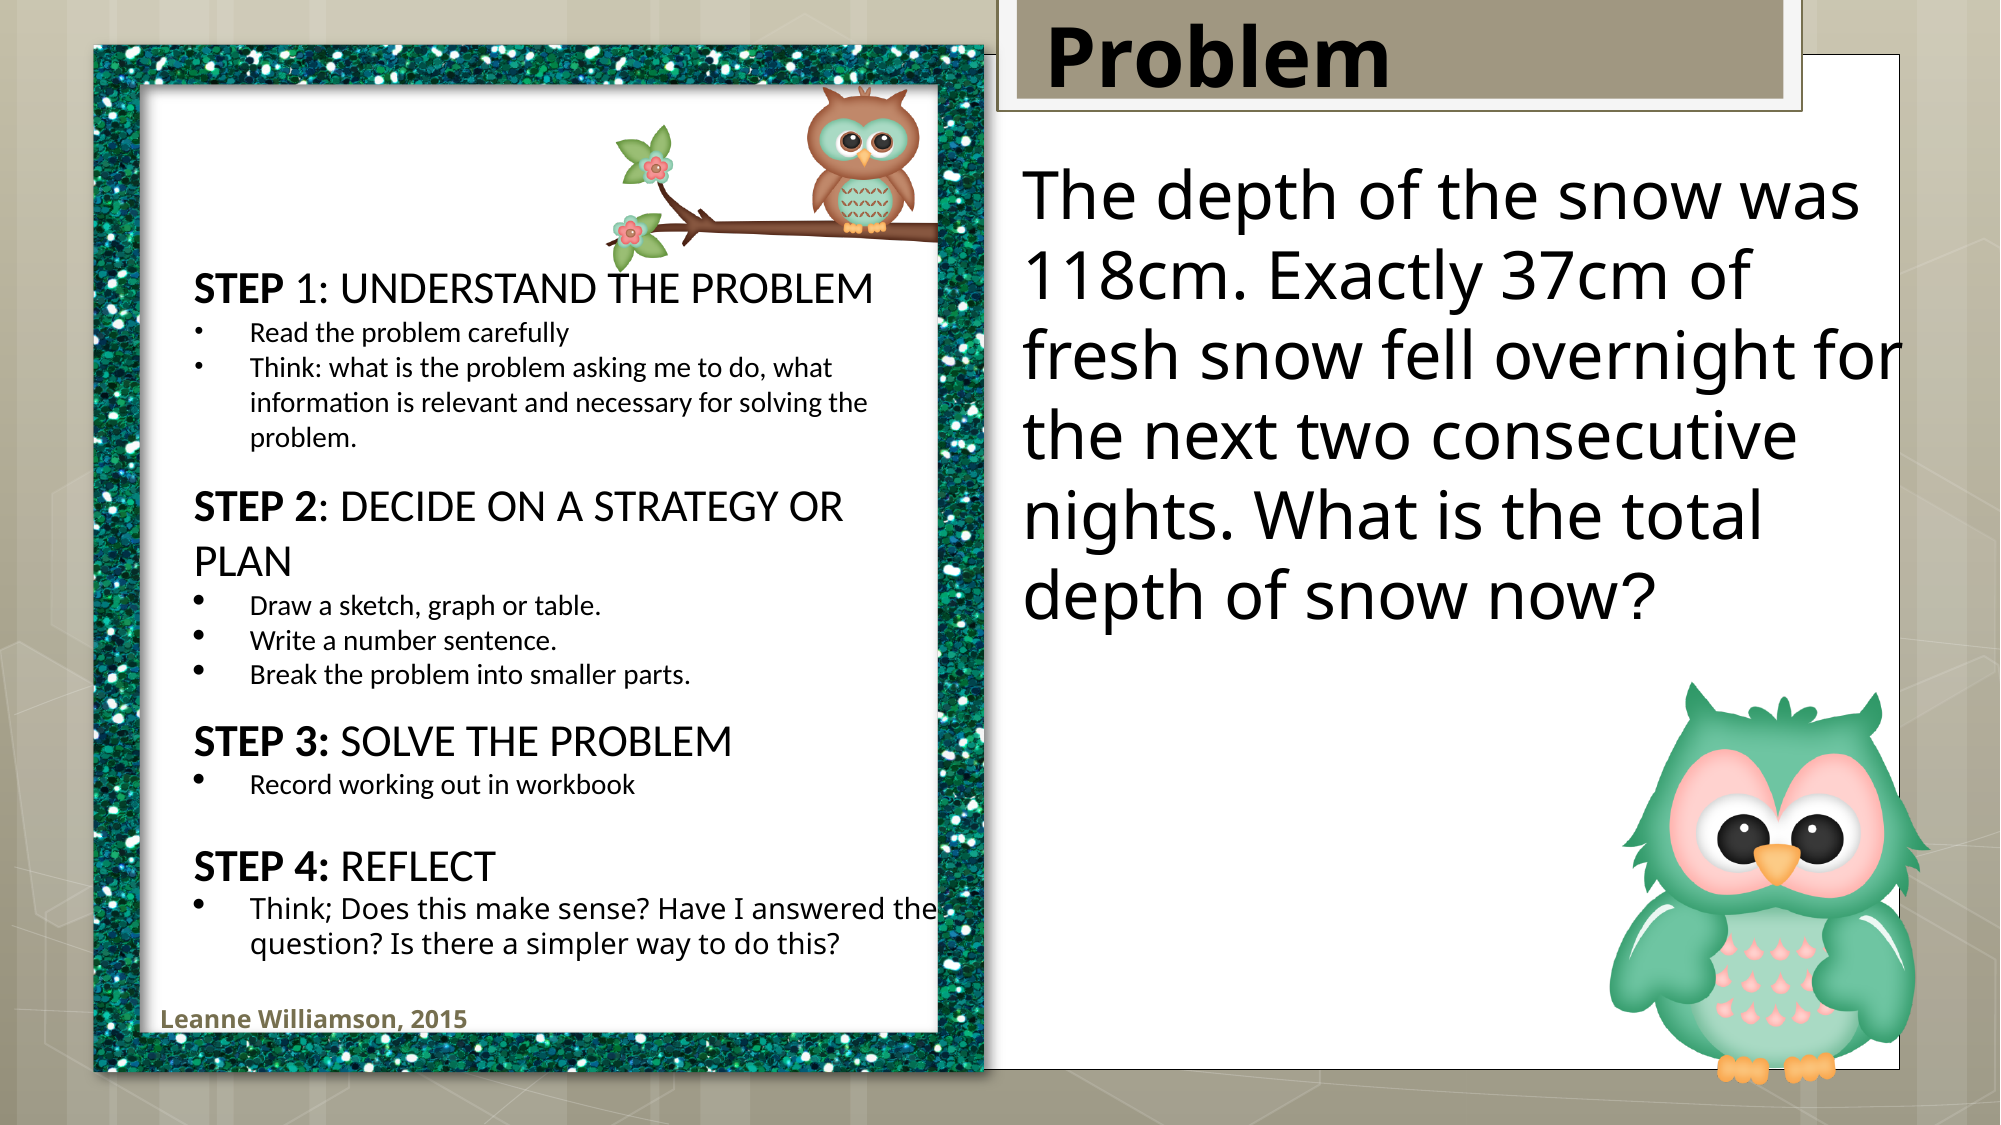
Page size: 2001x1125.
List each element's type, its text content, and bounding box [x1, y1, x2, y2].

text_box The depth of the snow was 118cm. Exactly 37cm of fresh snow fell overnight for the next two consecutive nights. What is the total depth of snow now? [1013, 145, 1925, 640]
text_box Problem [1029, 0, 1542, 112]
picture [1600, 672, 1939, 1093]
picture [81, 34, 1008, 1093]
